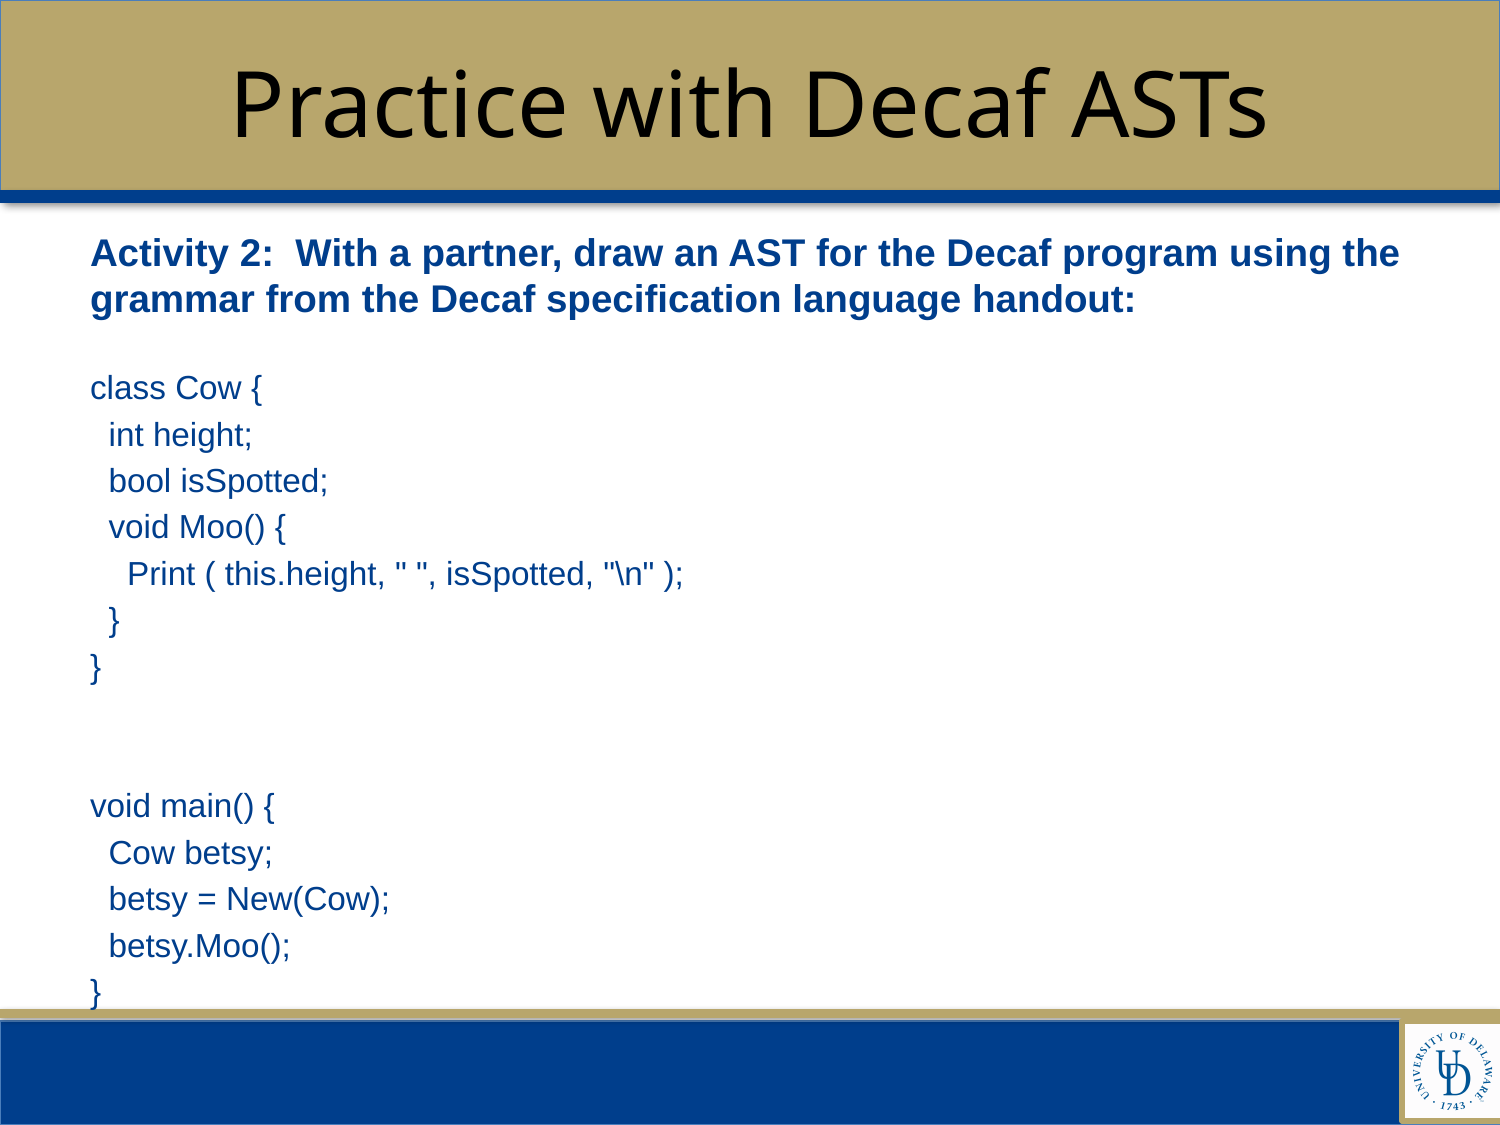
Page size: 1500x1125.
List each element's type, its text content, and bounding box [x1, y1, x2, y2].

picture [1405, 1024, 1500, 1118]
list Activity 2: With a partner, draw an AST for the Decaf program using the grammar from the Decaf specification language handout: class Cow { int height; bool isSpotted; void Moo() { Print ( this.height, " ", isSpotted, "\n" ); } } void main() { Cow betsy; betsy = New(Cow); betsy.Moo(); } [75, 220, 1425, 1031]
title Practice with Decaf ASTs [75, 7, 1425, 196]
